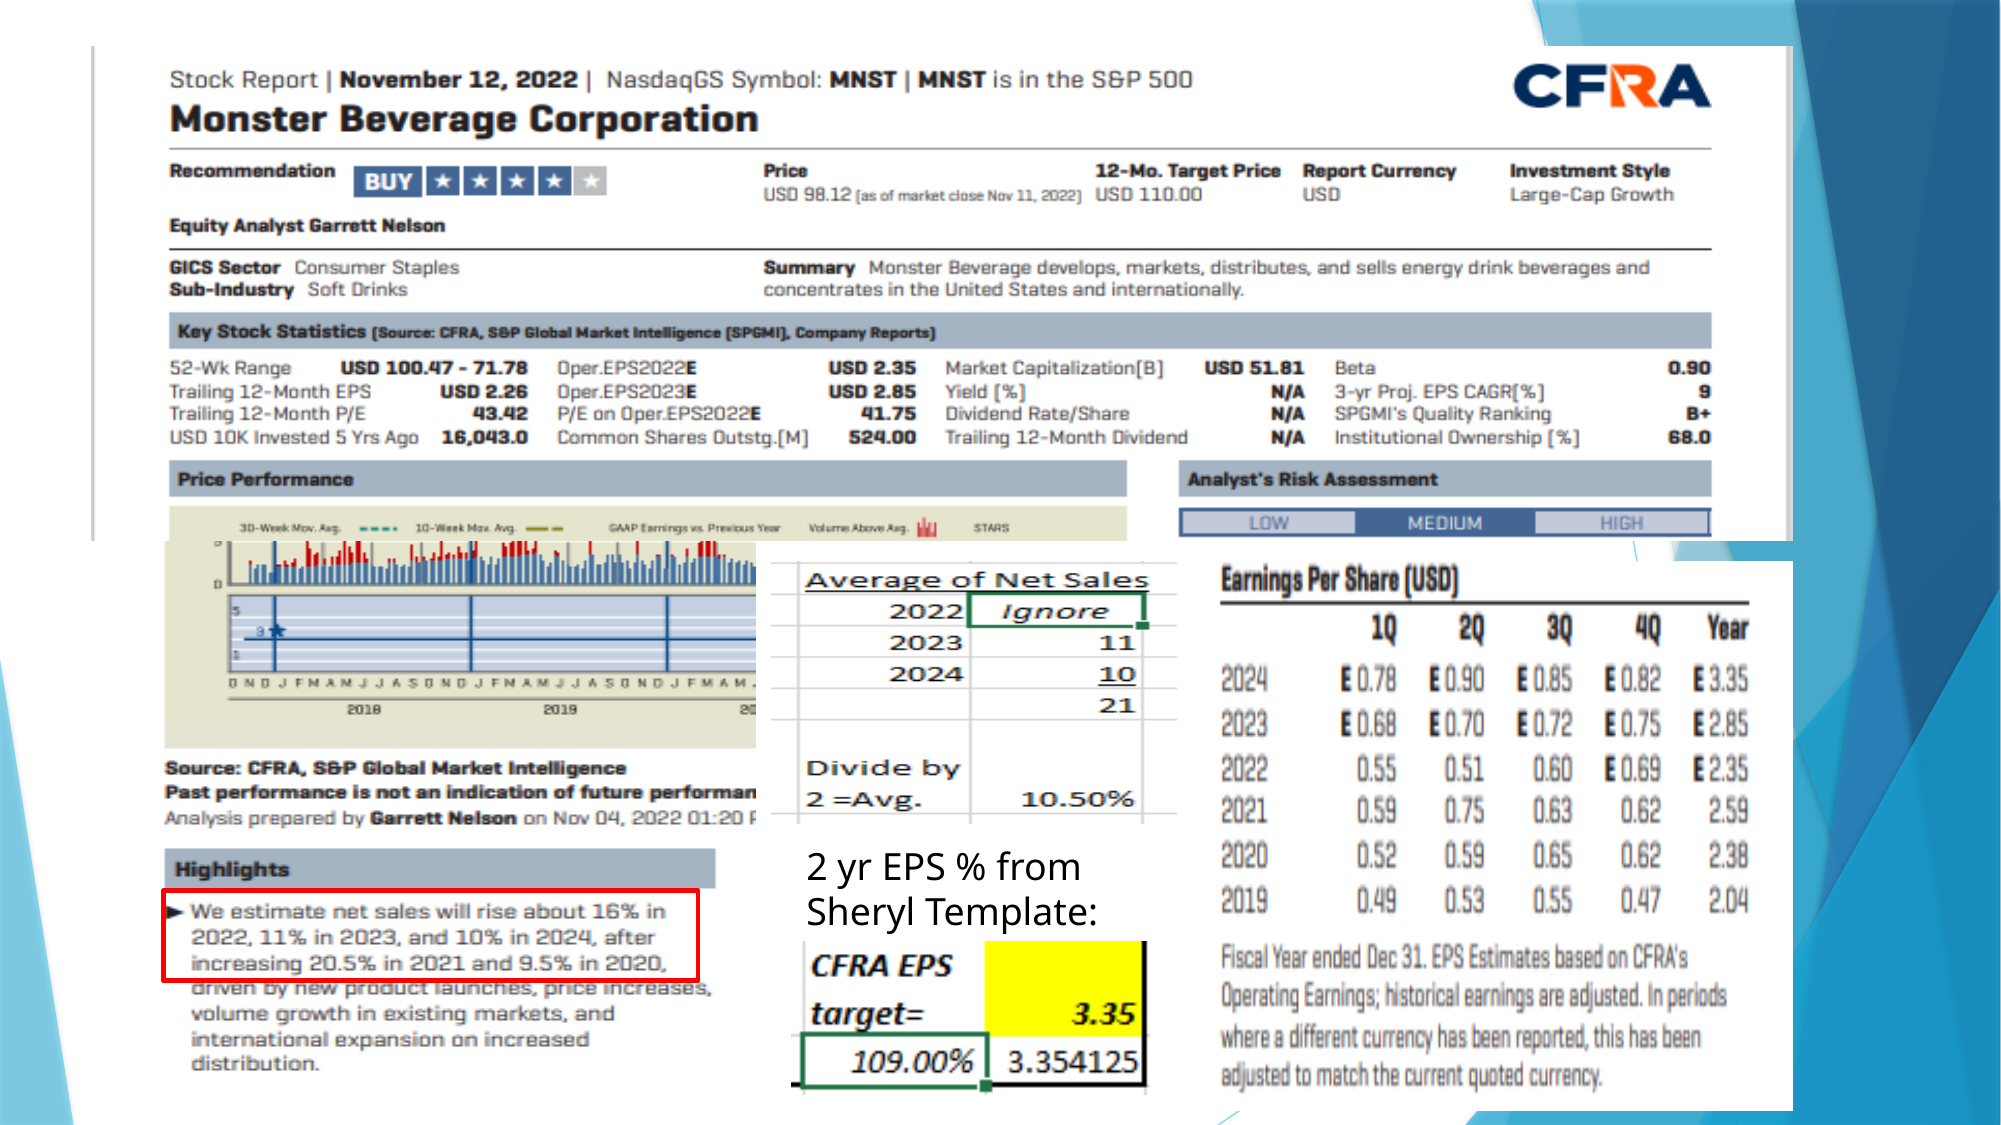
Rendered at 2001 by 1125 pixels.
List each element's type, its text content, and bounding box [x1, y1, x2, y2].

picture [790, 941, 1151, 1095]
picture [90, 46, 1793, 1080]
picture [1191, 560, 1793, 1112]
picture [770, 560, 1178, 825]
text_box 2 yr EPS % from Sheryl Template: [791, 835, 1135, 941]
